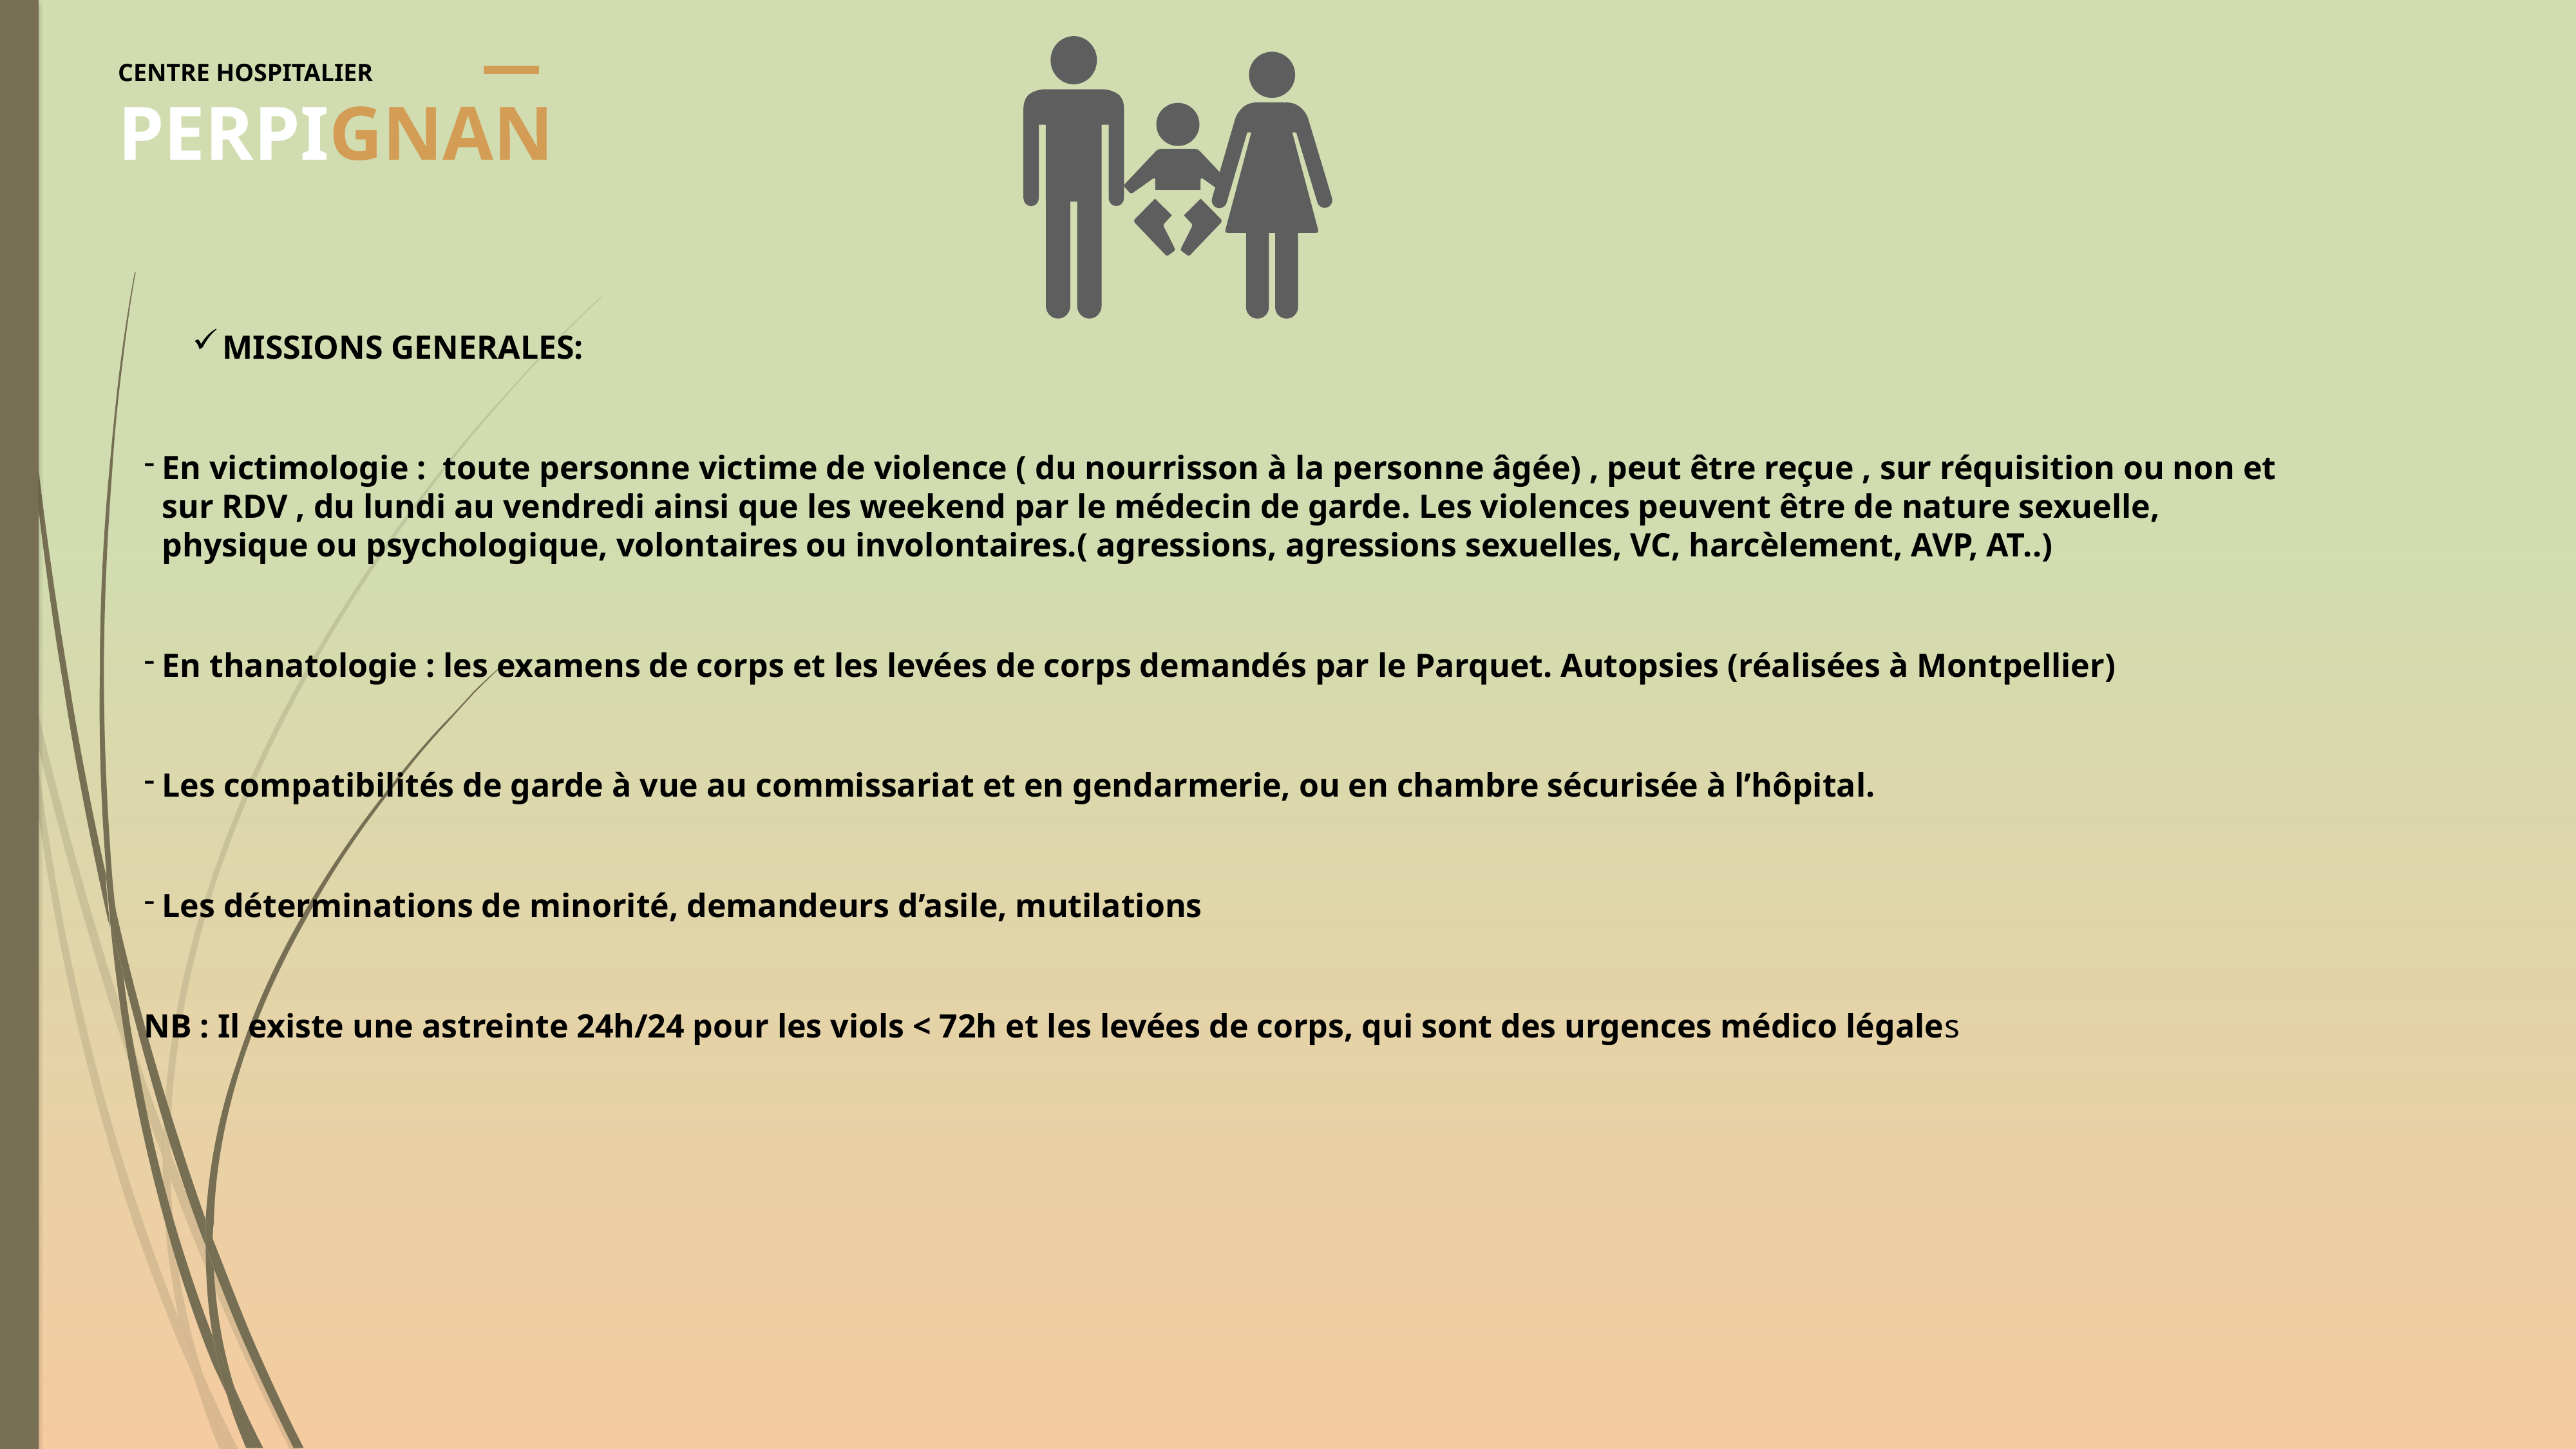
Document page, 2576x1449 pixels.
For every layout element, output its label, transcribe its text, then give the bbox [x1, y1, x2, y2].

text_box [1124, 149, 1232, 194]
text_box [1211, 187, 1231, 209]
text_box [1180, 198, 1222, 256]
text_box [1134, 198, 1175, 256]
text_box [1023, 89, 1124, 319]
text_box [1156, 102, 1200, 146]
text_box [1249, 52, 1296, 98]
text_box [1050, 36, 1097, 84]
text_box MISSIONS GENERALES: En victimologie : toute personne victime de violence ( du nourrisson à la personne âgée) , peut être reçue , sur réquisition ou non et sur RDV , du lundi au vendredi ainsi que les weekend par le médecin de garde. Les violences peuvent être de nature sexuelle, physique ou psychologique, volontaires ou involontaires.( agressions, agressions sexuelles, VC, harcèlement, AVP, AT..) En thanatologie : les examens de corps et les levées de corps demandés par le Parquet. Autopsies (réalisées à Montpellier) Les compatibilités de garde à vue au commissariat et en gendarmerie, ou en chambre sécurisée à l’hôpital. Les déterminations de minorité, demandeurs d’asile, mutilations NB : Il existe une astreinte 24h/24 pour les viols < 72h et les levées de corps, qui sont des urgences médico légales [134, 322, 2313, 1049]
text_box CENTRE HOSPITALIER PERPIGNAN [112, 52, 559, 180]
text_box [1220, 102, 1332, 319]
